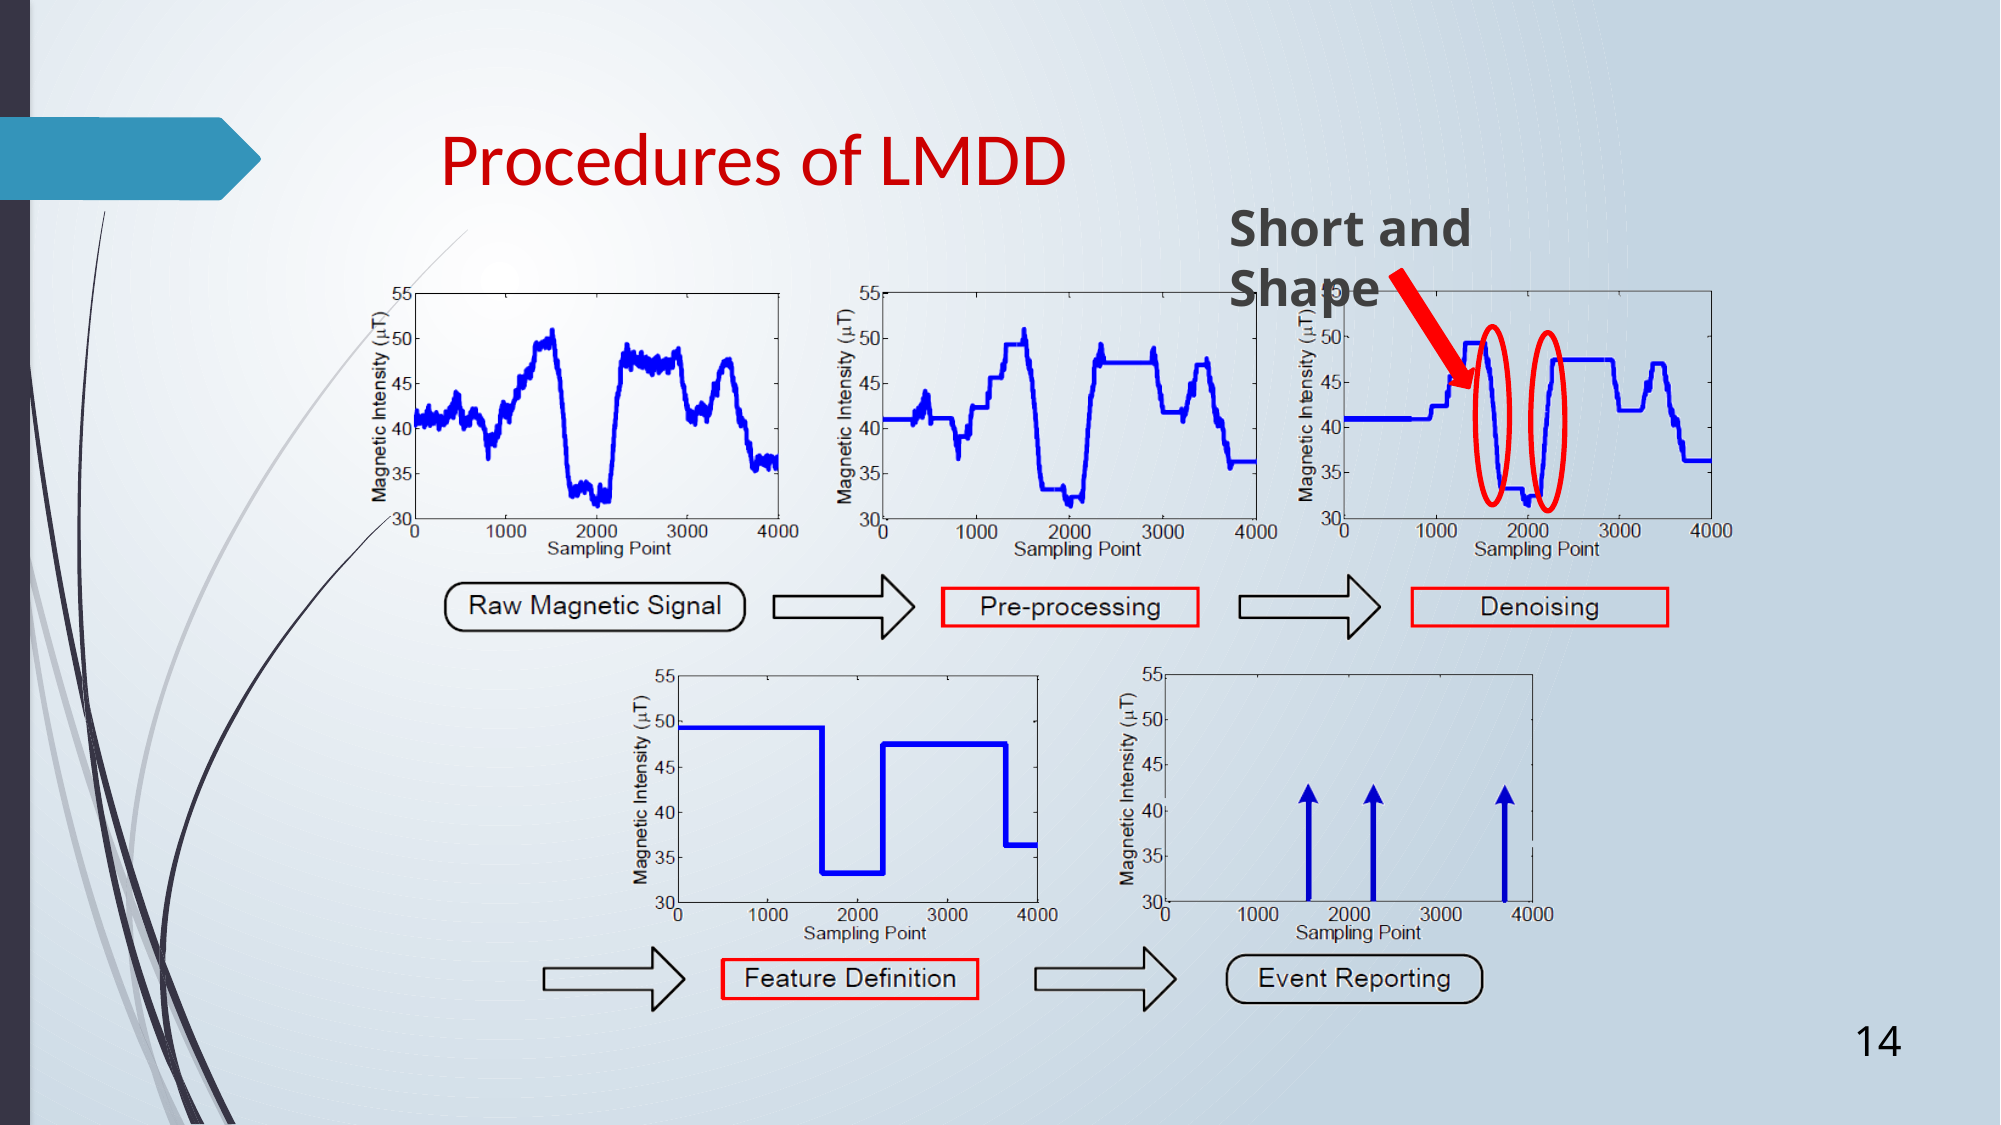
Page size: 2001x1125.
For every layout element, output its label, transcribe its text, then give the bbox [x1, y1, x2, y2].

title Procedures of LMDD [425, 102, 1888, 313]
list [352, 264, 1751, 1031]
slide_number 14 [1788, 1013, 1917, 1074]
text_box Short and Shape [1215, 189, 1651, 264]
